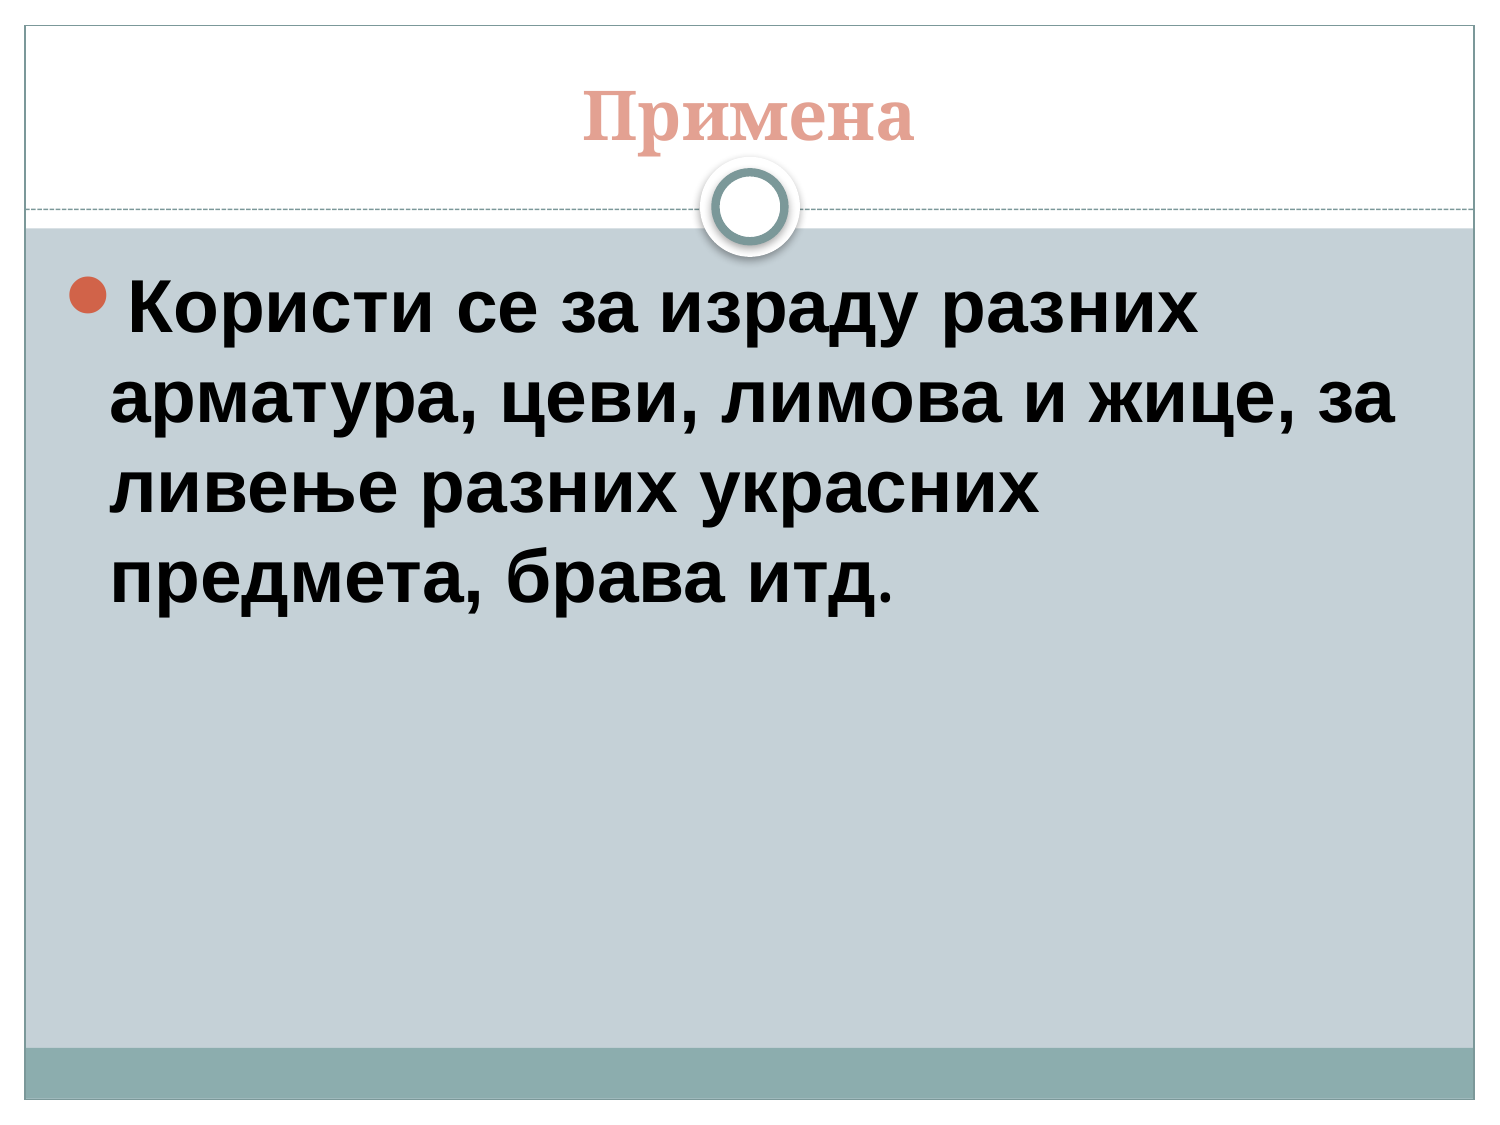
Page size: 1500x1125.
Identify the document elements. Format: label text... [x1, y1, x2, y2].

list Користи се за израду разних арматура, цеви, лимова и жице, за ливење разних украсних предмета, брава итд. [49, 250, 1445, 1001]
title Примена [49, 37, 1450, 162]
